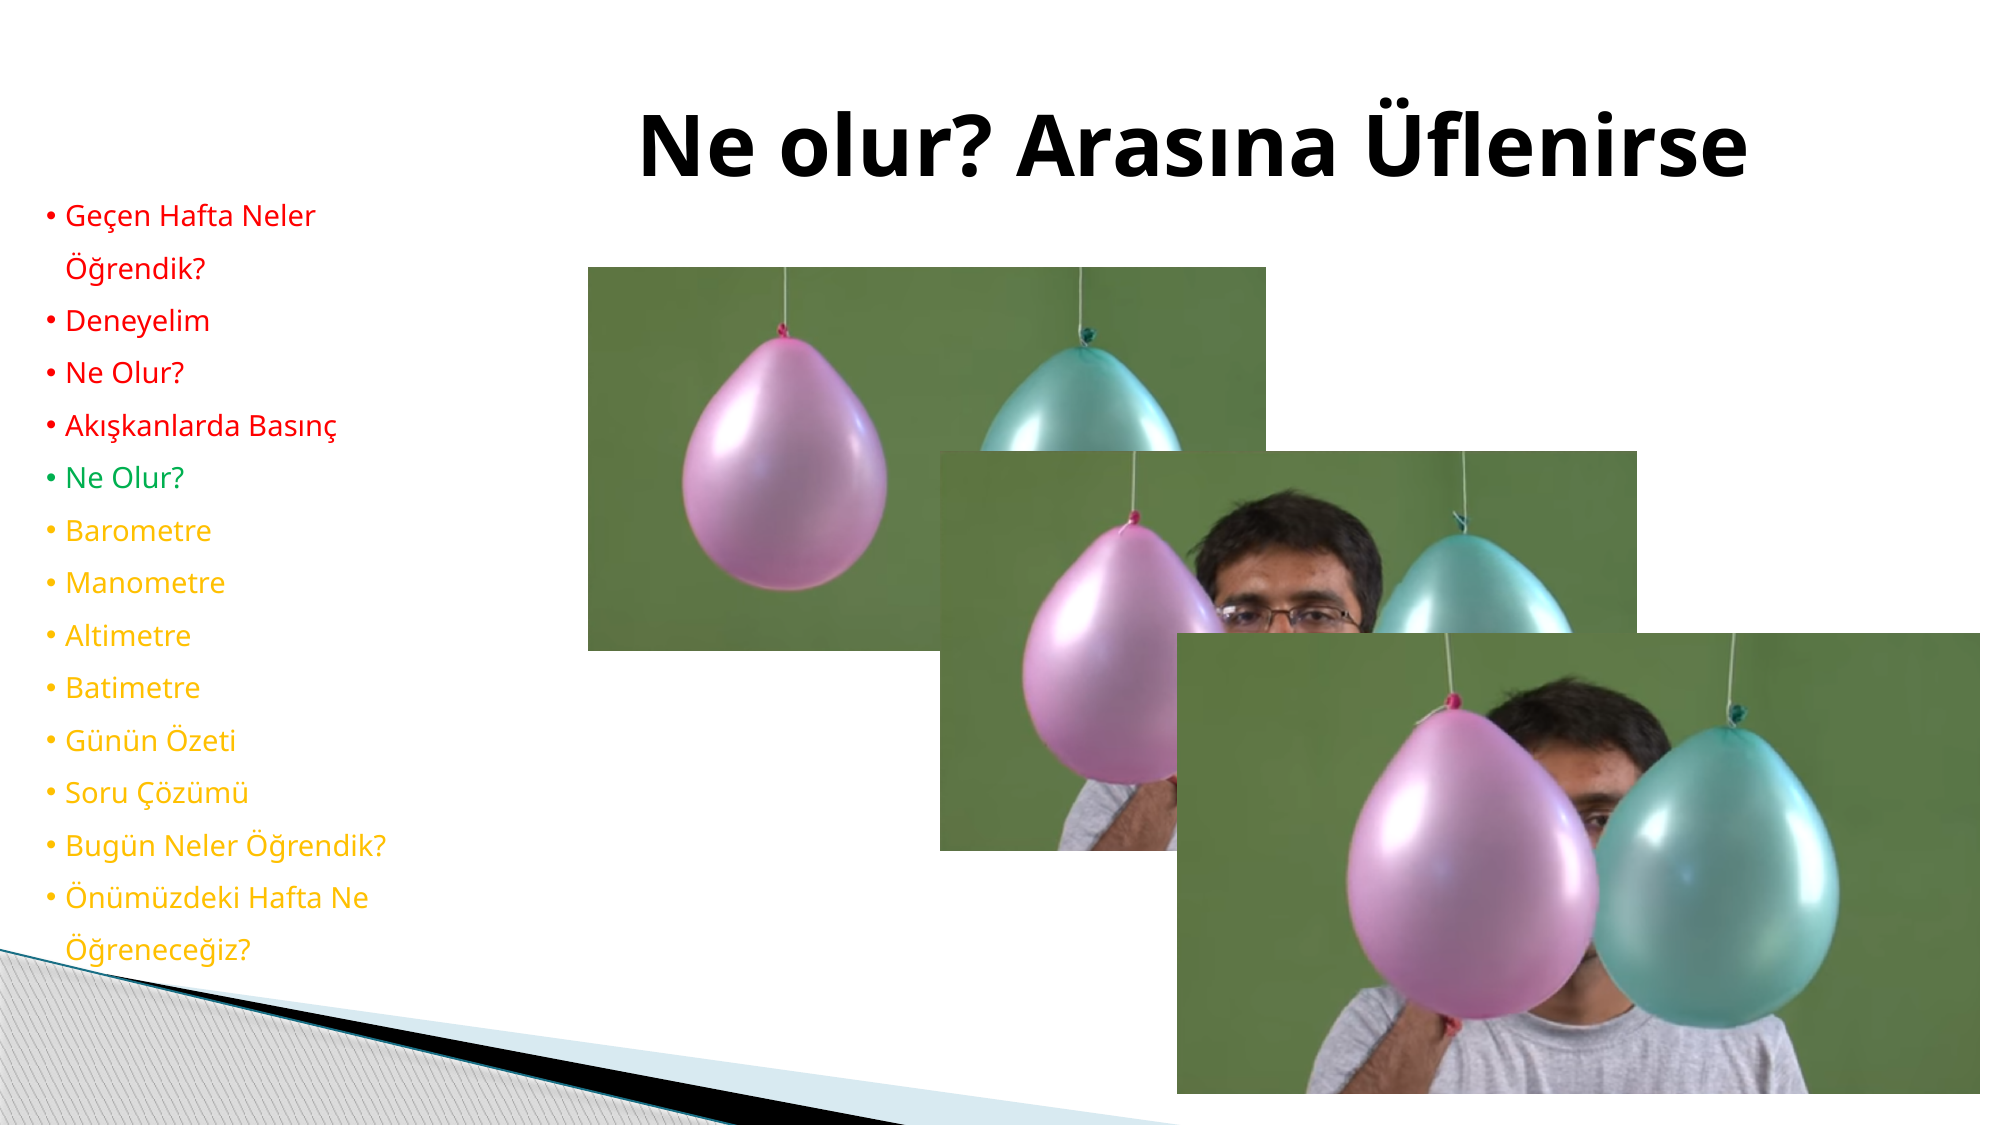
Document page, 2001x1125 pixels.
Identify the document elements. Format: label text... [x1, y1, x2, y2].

picture [588, 266, 1981, 1095]
text_box Geçen Hafta Neler Öğrendik? Deneyelim Ne Olur? Akışkanlarda Basınç Ne Olur? Barometre Manometre Altimetre Batimetre Günün Özeti Soru Çözümü Bugün Neler Öğrendik? Önümüzdeki Hafta Ne Öğreneceğiz? [31, 172, 433, 974]
title Ne olur? Arasına Üflenirse [622, 48, 1909, 236]
